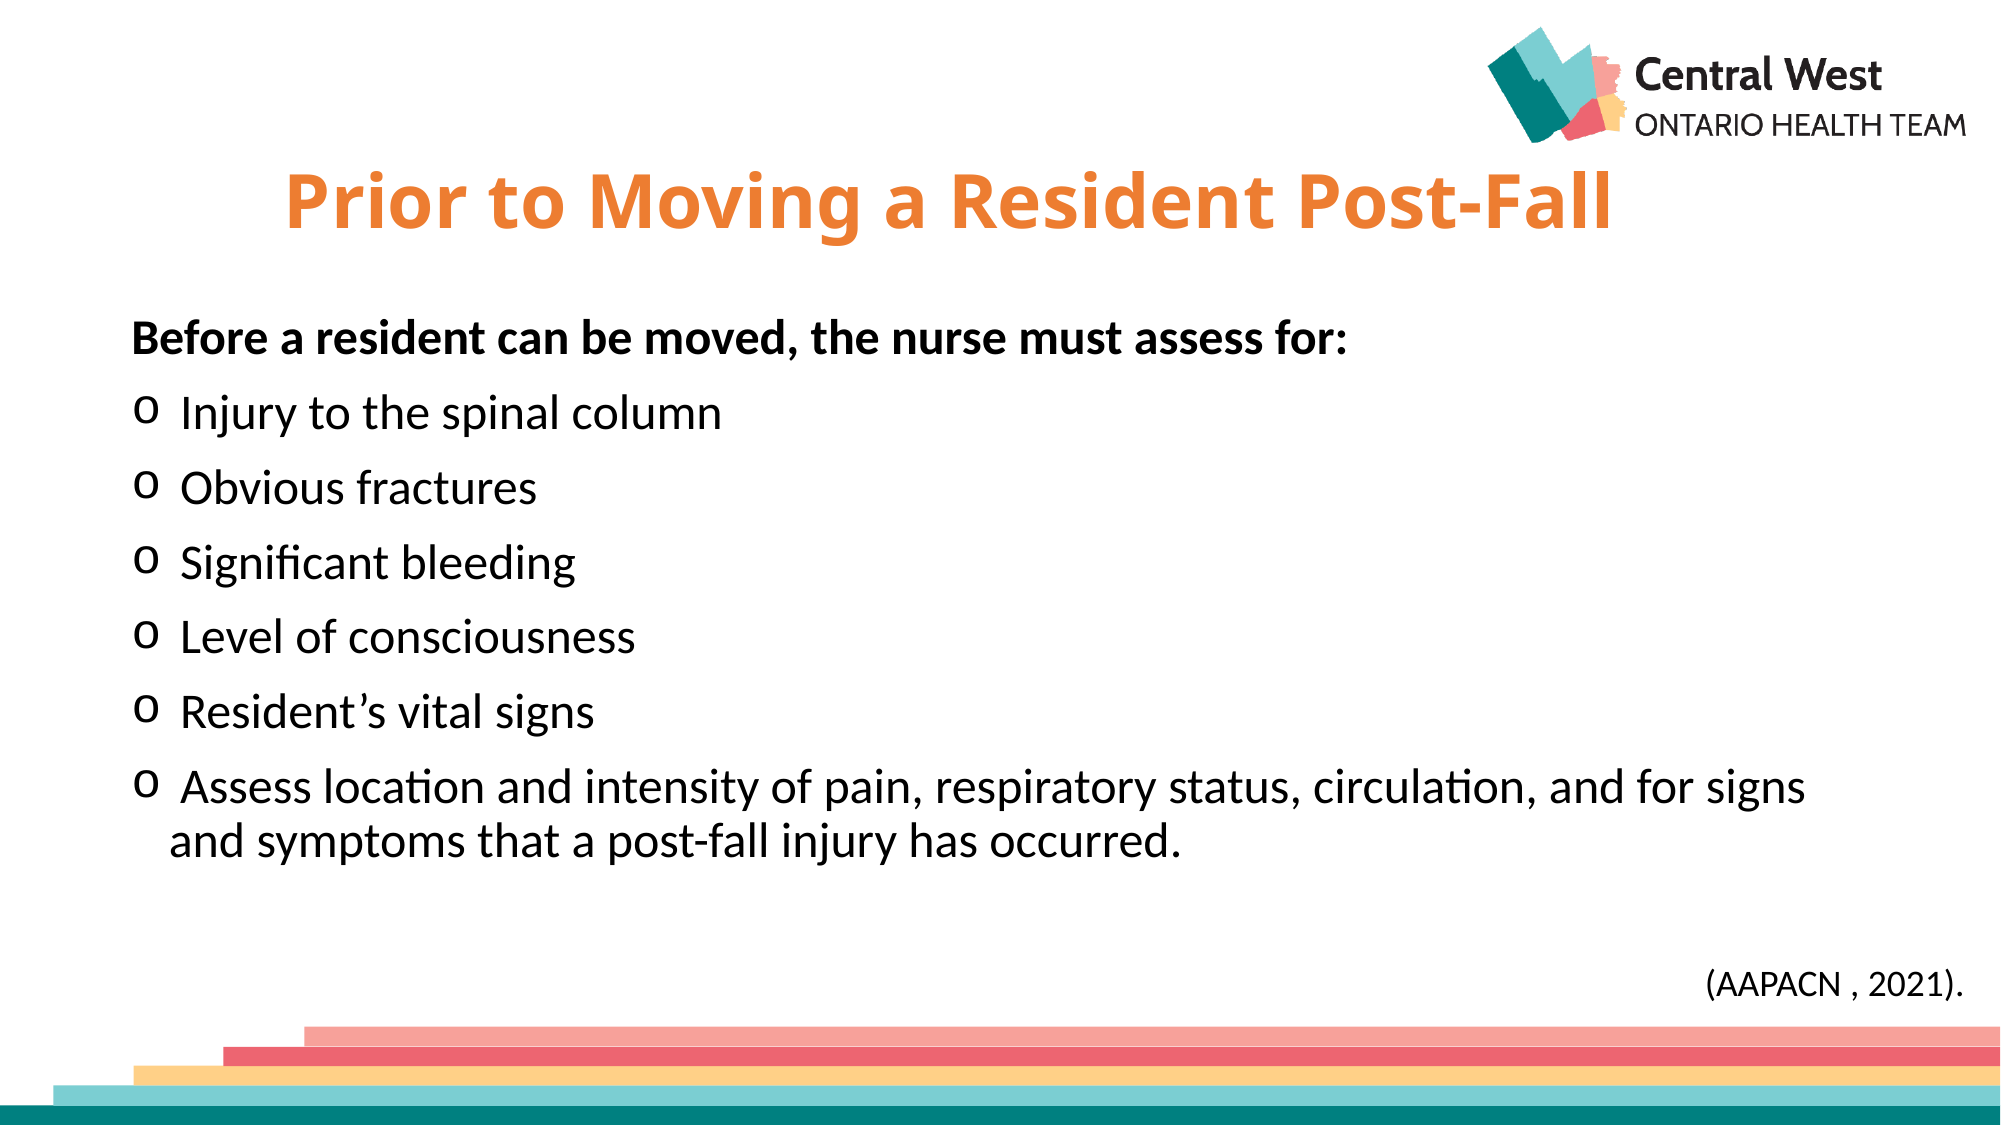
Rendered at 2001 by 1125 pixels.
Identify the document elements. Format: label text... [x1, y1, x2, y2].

list Before a resident can be moved, the nurse must assess for: Injury to the spinal column Obvious fractures Significant bleeding Level of consciousness Resident’s vital signs Assess location and intensity of pain, respiratory status, circulation, and for signs and symptoms that a post-fall injury has occurred. [116, 304, 1842, 971]
title Prior to Moving a Resident Post-Fall [87, 142, 1813, 266]
text_box (AAPACN , 2021). [1690, 951, 2000, 1012]
picture [1487, 26, 1967, 143]
